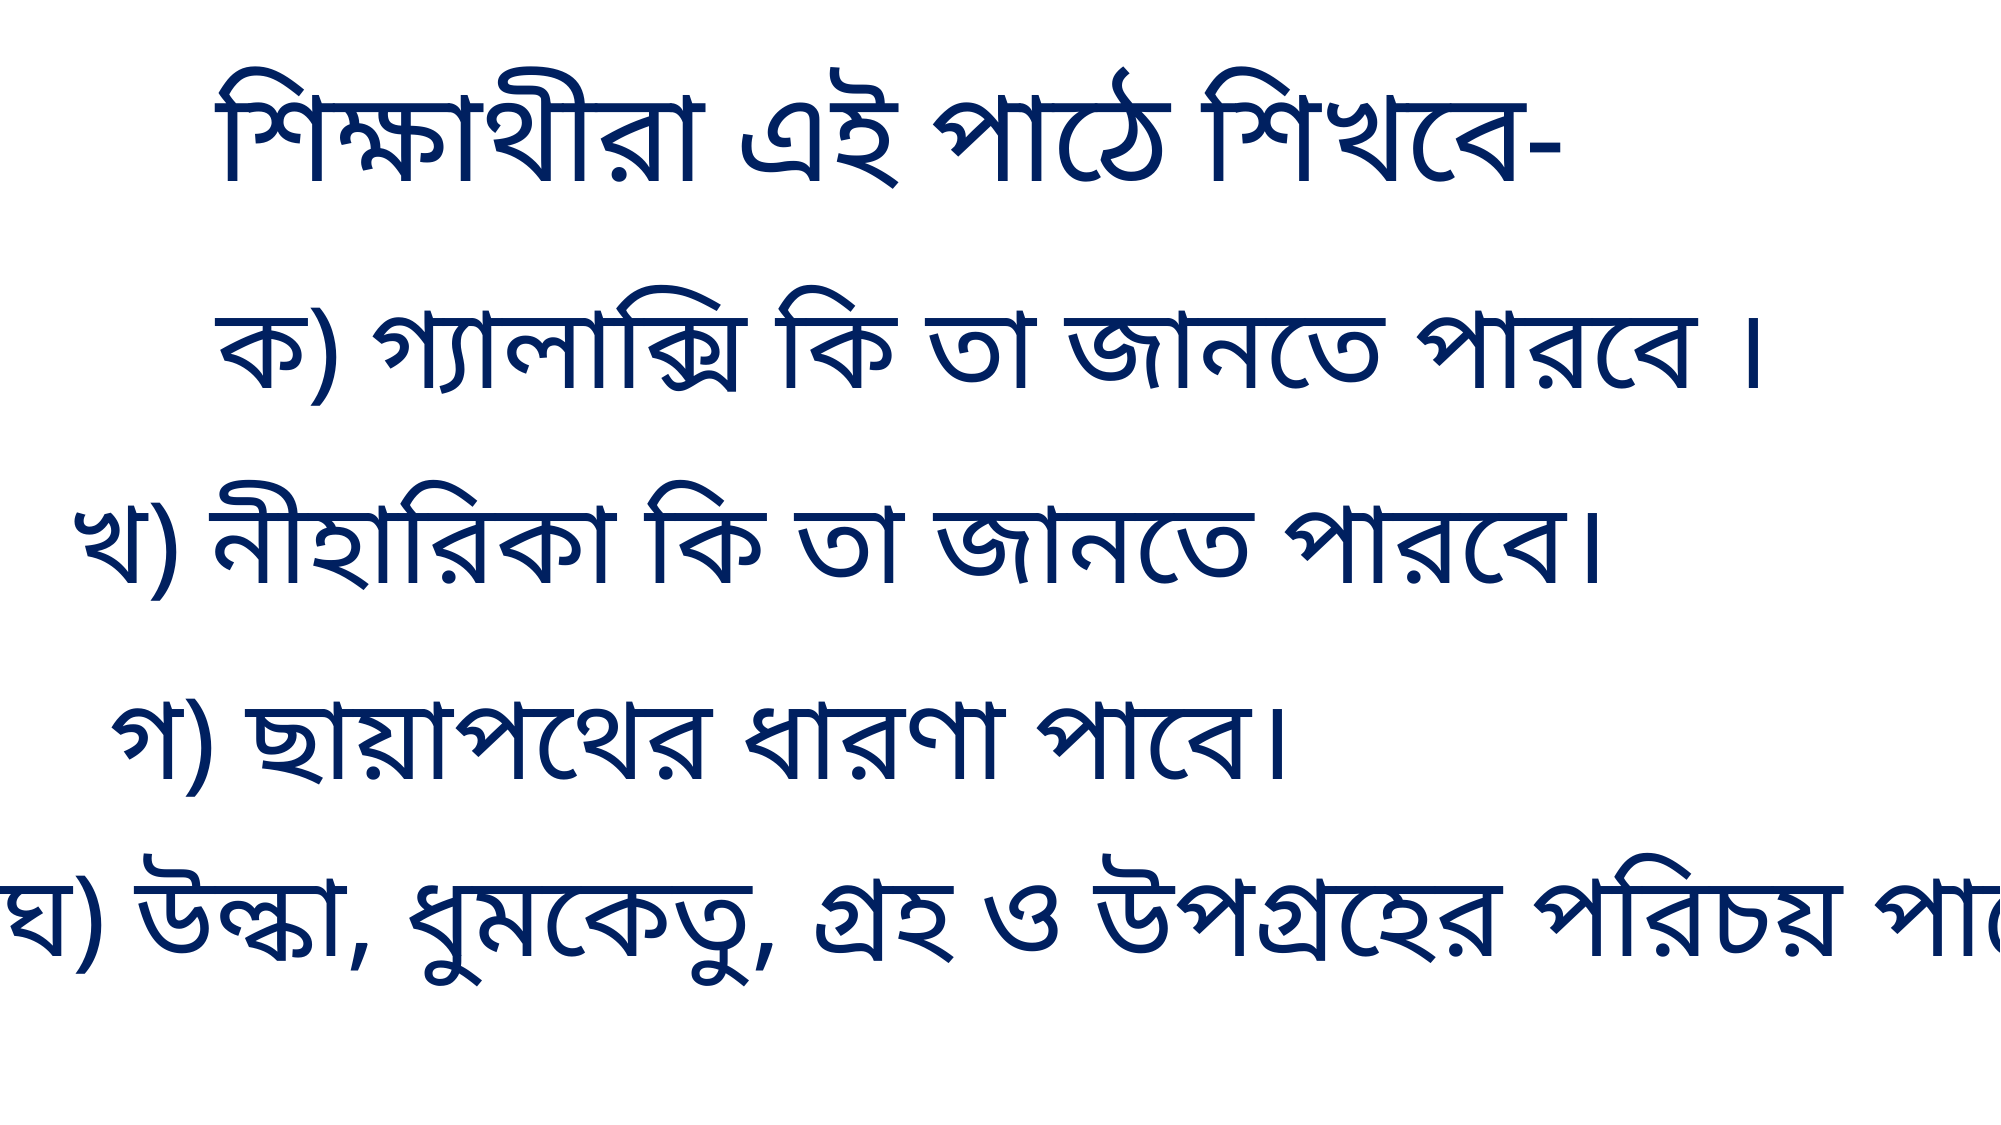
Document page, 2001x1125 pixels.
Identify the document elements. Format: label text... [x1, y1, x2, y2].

text_box শিক্ষাথীরা এই পাঠে শিখবে- ক) গ্যালাক্সি কি তা জানতে পারবে । [201, 20, 1892, 448]
text_box ঘ) উল্কা, ধুমকেতু, গ্রহ ও উপগ্রহের পরিচয় পাবে। [0, 836, 2000, 987]
text_box গ) ছায়াপথের ধারণা পাবে। [94, 660, 1309, 810]
text_box খ) নীহারিকা কি তা জানতে পারবে। [54, 463, 1625, 613]
